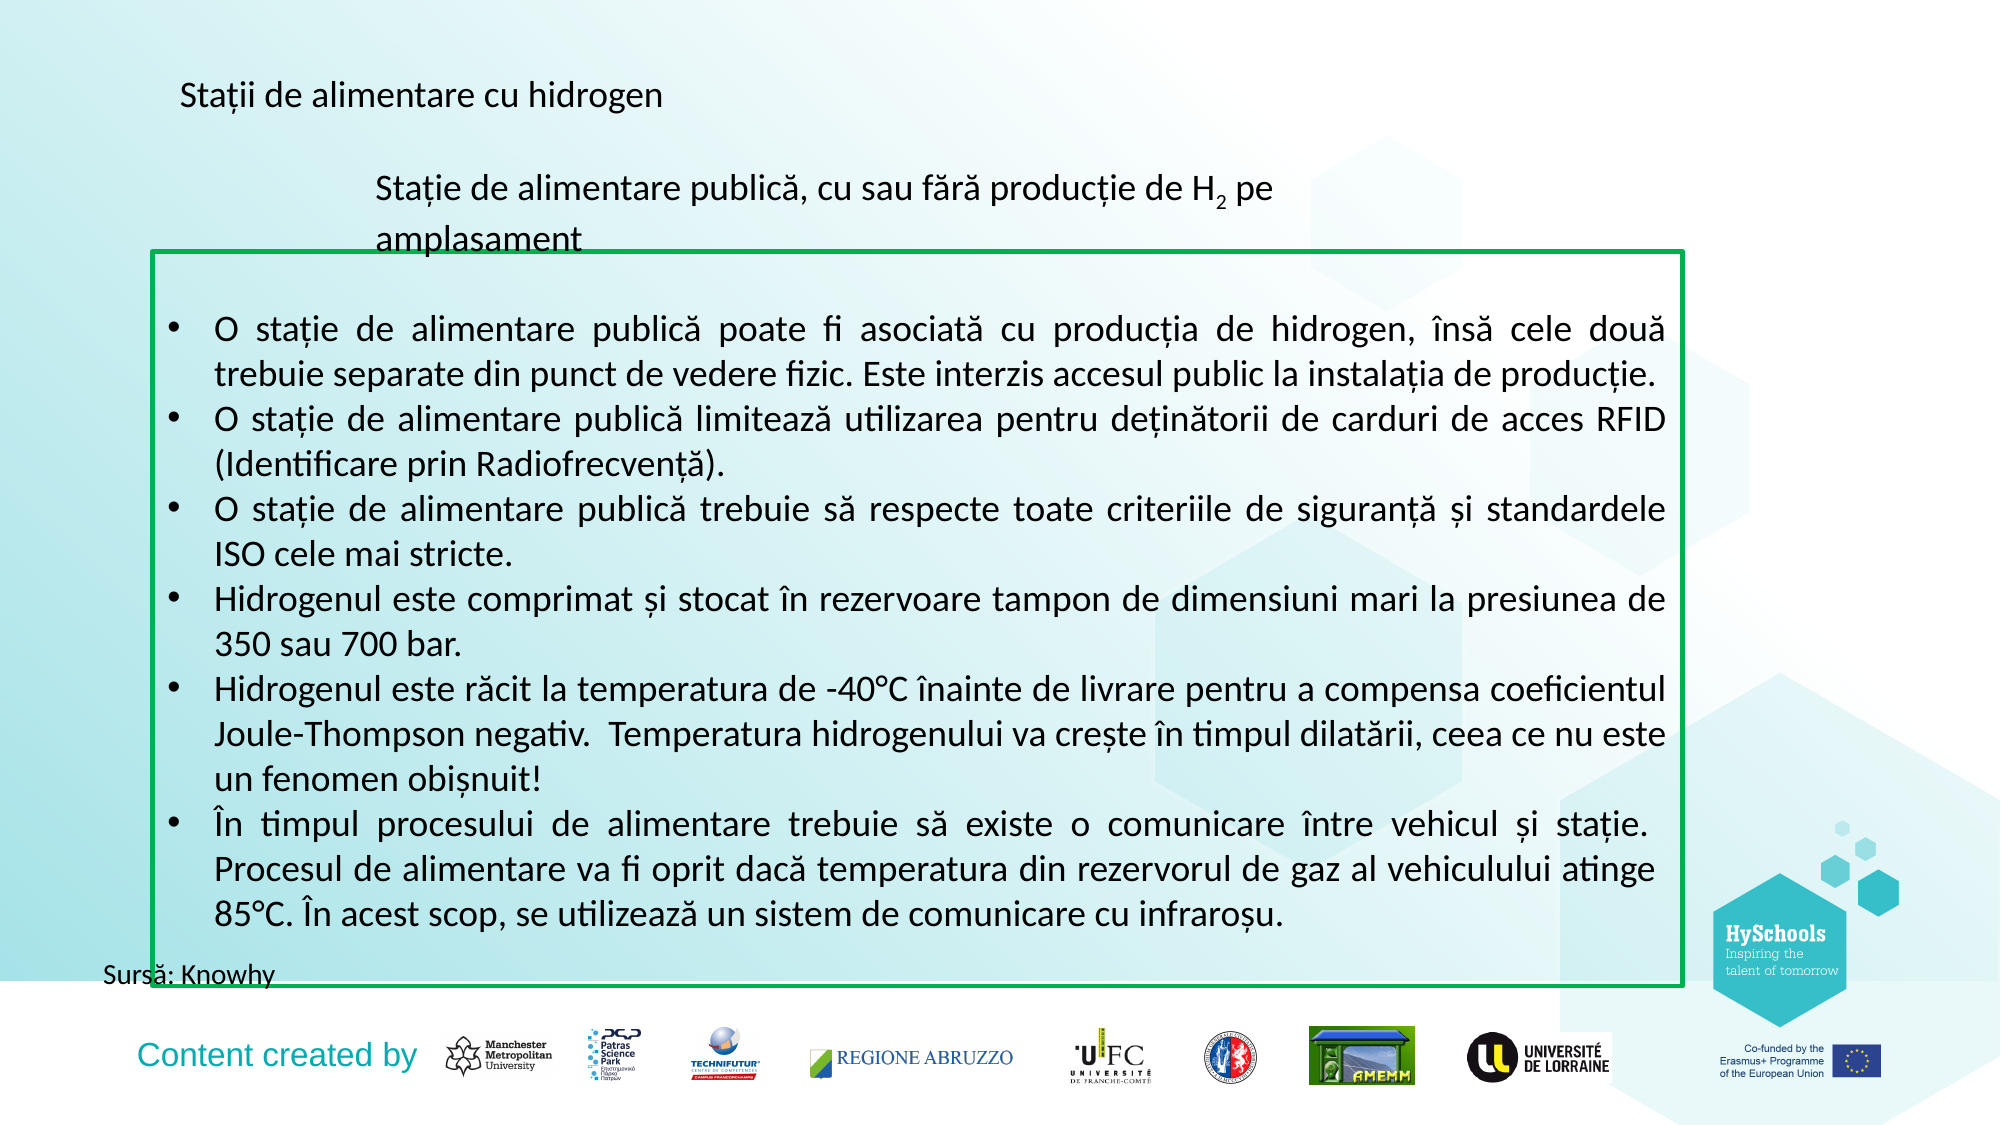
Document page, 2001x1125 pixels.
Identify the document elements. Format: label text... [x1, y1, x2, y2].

text_box Stație de alimentare publică, cu sau fără producție de H2 pe amplasament [360, 155, 1312, 267]
text_box Sursă: Knowhy [88, 948, 385, 998]
text_box Stații de alimentare cu hidrogen [165, 63, 1206, 123]
text_box O stație de alimentare publică poate fi asociată cu producția de hidrogen, însă cele două trebuie separate din punct de vedere fizic. Este interzis accesul public la instalația de producție. O stație de alimentare publică limitează utilizarea pentru deținătorii de carduri de acces RFID (Identificare prin Radiofrecvență). O stație de alimentare publică trebuie să respecte toate criteriile de siguranță și standardele ISO cele mai stricte. Hidrogenul este comprimat și stocat în rezervoare tampon de dimensiuni mari la presiunea de 350 sau 700 bar. Hidrogenul este răcit la temperatura de -40°C înainte de livrare pentru a compensa coeficientul Joule-Thompson negativ. Temperatura hidrogenului va crește în timpul dilatării, ceea ce nu este un fenomen obișnuit! În timpul procesului de alimentare trebuie să existe o comunicare între vehicul și stație. Procesul de alimentare va fi oprit dacă temperatura din rezervorul de gaz al vehiculului atinge 85°C. În acest scop, se utilizează un sistem de comunicare cu infraroșu. [152, 251, 1683, 986]
picture [0, 0, 2000, 1125]
